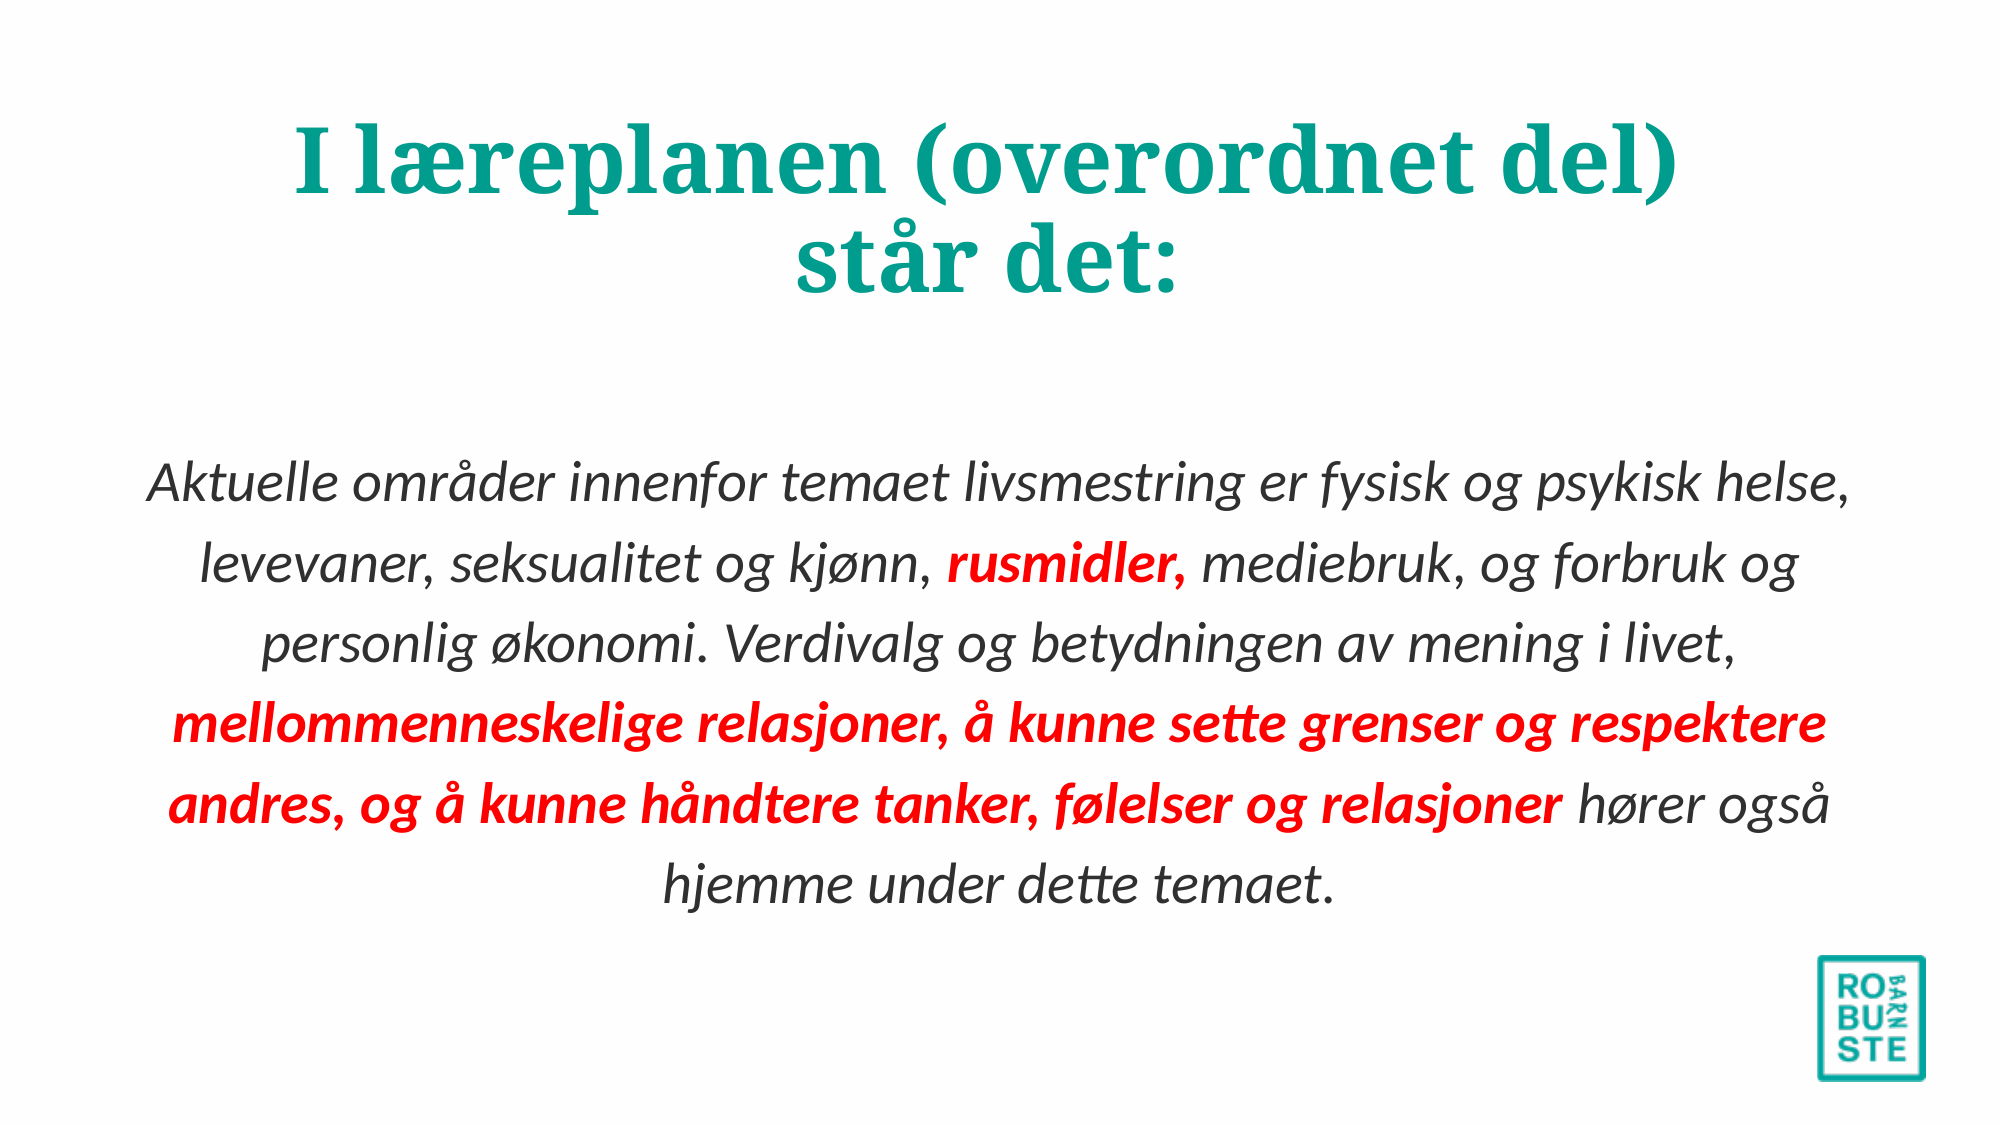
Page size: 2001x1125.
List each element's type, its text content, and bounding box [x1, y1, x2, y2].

list Aktuelle områder innenfor temaet livsmestring er fysisk og psykisk helse, levevaner, seksualitet og kjønn, rusmidler, mediebruk, og forbruk og personlig økonomi. Verdivalg og betydningen av mening i livet, mellommenneskelige relasjoner, å kunne sette grenser og respektere andres, og å kunne håndtere tanker, følelser og relasjoner hører også hjemme under dette temaet. [98, 425, 1902, 1066]
picture [1817, 955, 1926, 1082]
title I læreplanen (overordnet del) står det: [98, 104, 1902, 322]
